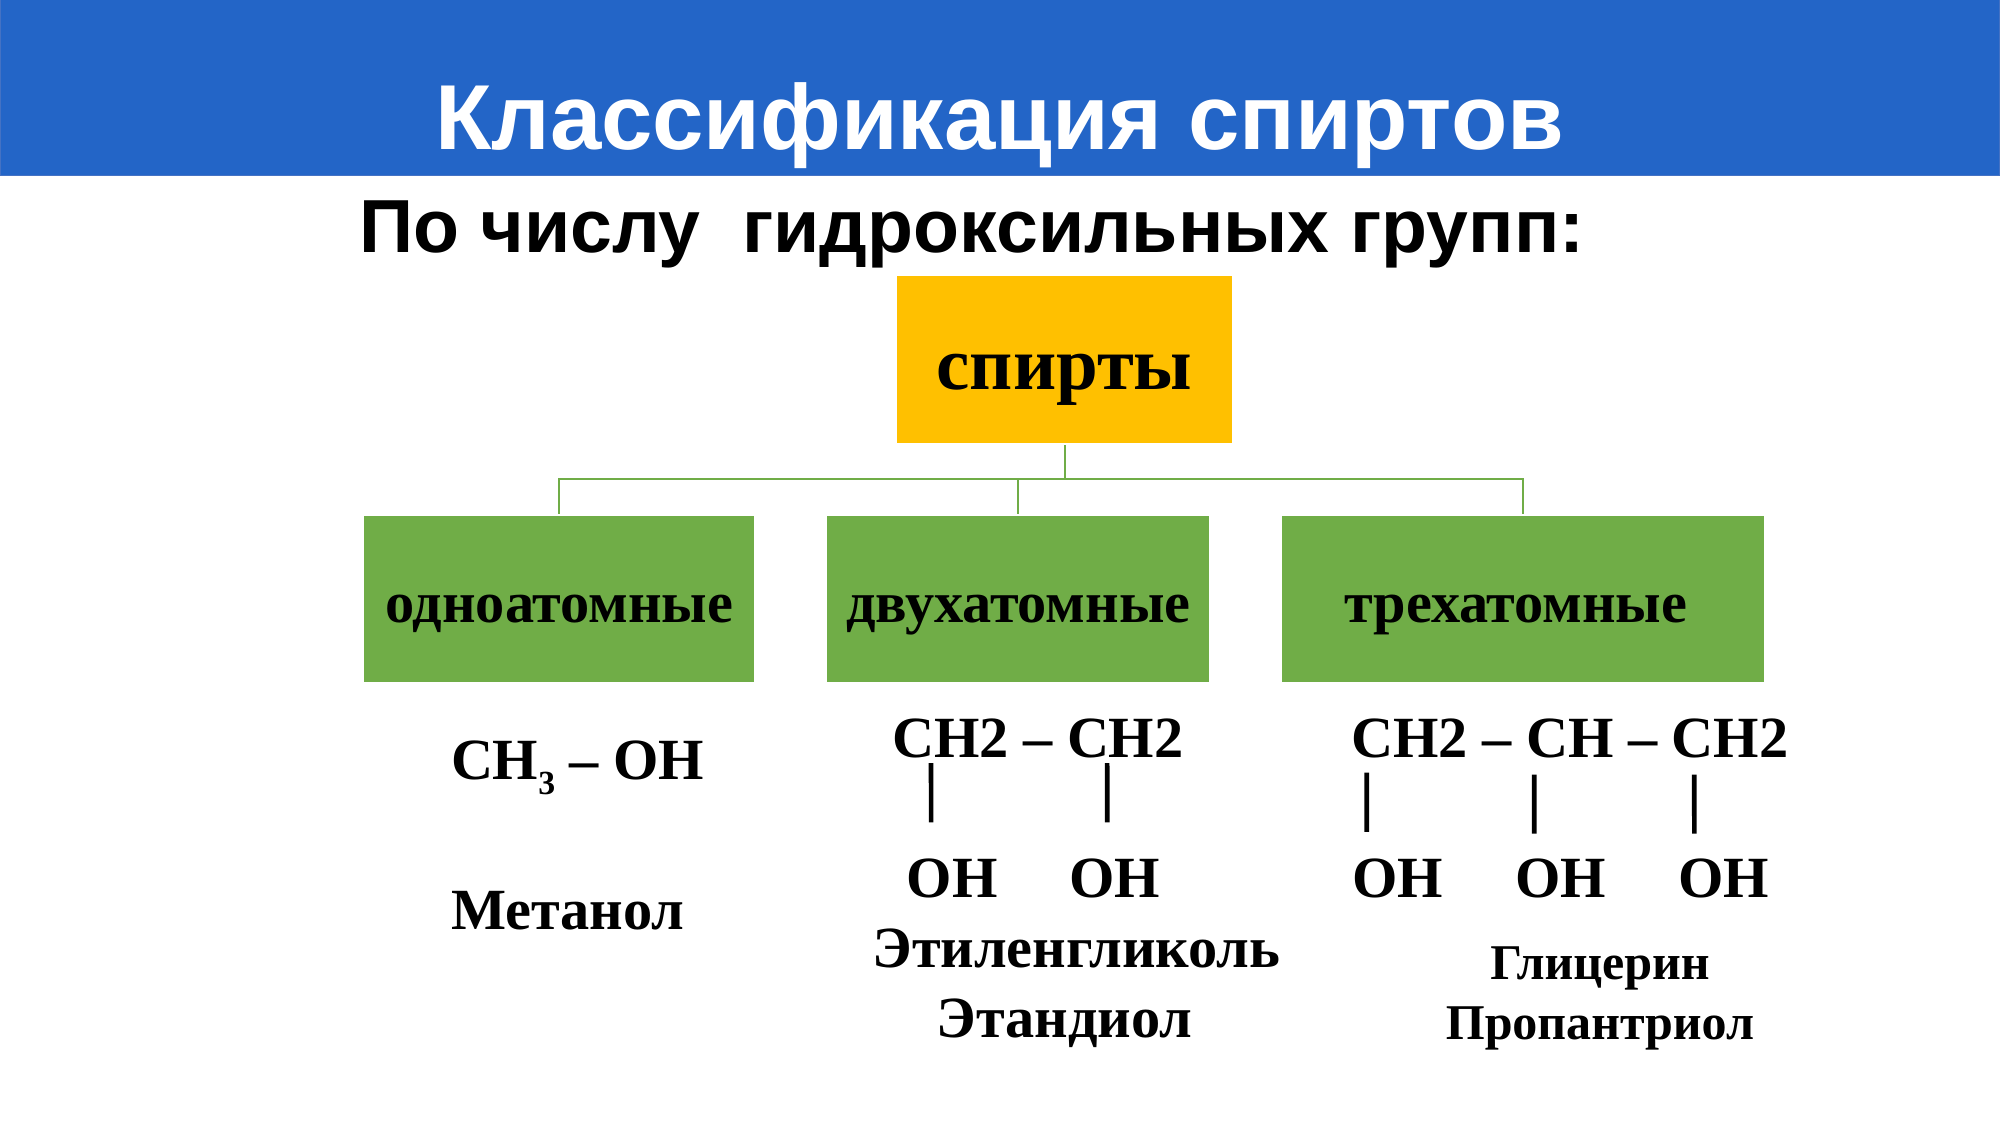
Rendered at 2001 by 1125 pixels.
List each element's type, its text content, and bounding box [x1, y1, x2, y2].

text_box СН2 – СН2 ОН ОН Этиленгликоль Этандиол [834, 691, 1296, 1057]
title По числу гидроксильных групп: [344, 179, 2000, 368]
text_box СН2 – СН – СН2 ОН ОН ОН [1296, 691, 1804, 917]
text_box СН3 – ОН Метанол [436, 713, 758, 949]
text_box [173, 274, 1956, 684]
text_box Классификация спиртов [0, 0, 2000, 176]
text_box Глицерин Пропантриол [1100, 921, 2000, 1057]
